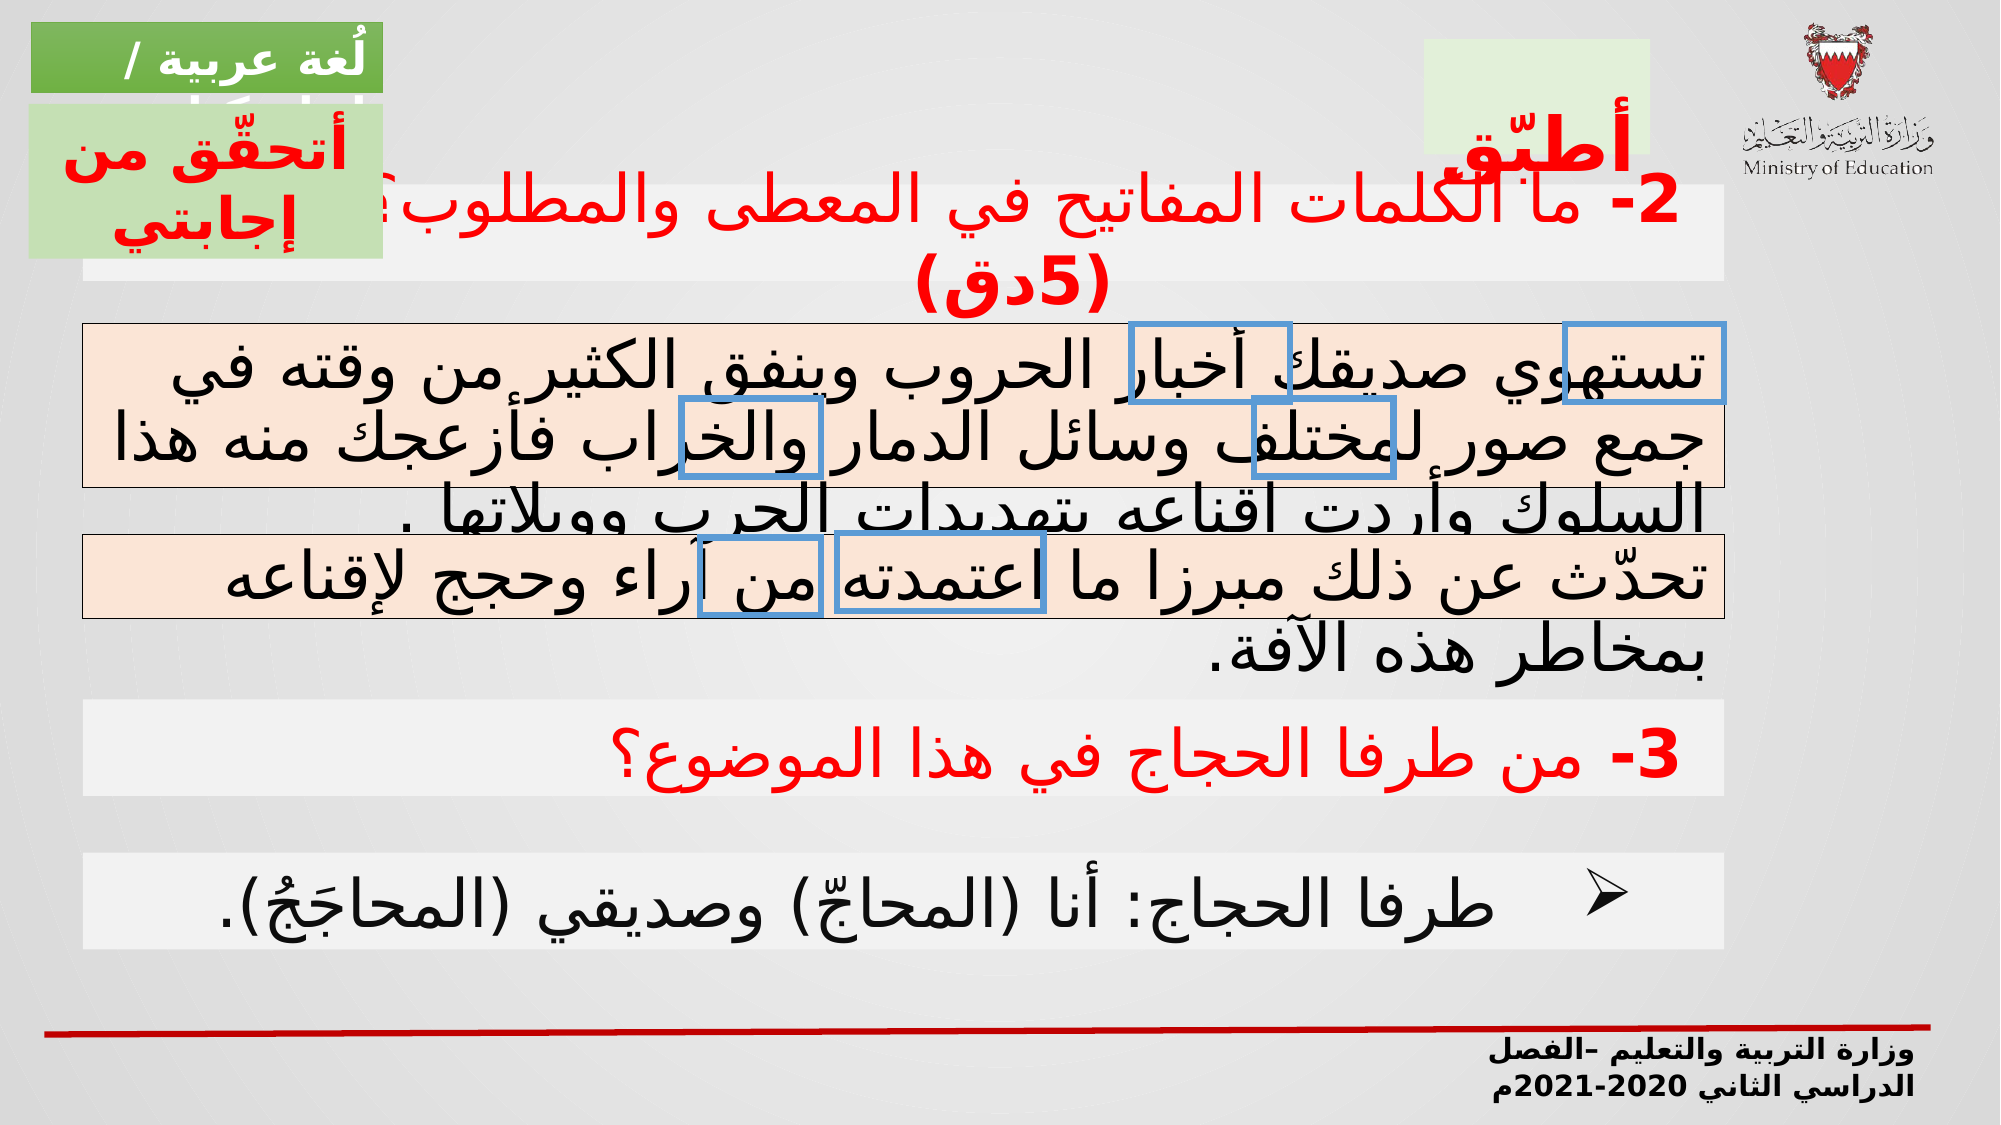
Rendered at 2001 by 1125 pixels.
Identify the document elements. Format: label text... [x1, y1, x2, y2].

text_box تحدّث عن ذلك مبرزا ما اعتمدته من آراء وحجج لإقناعه بمخاطر هذه الآفة. [82, 534, 1725, 619]
text_box [1253, 398, 1395, 477]
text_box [44, 1027, 1931, 1035]
text_box [1564, 323, 1725, 403]
text_box 3- من طرفا الحجاج في هذا الموضوع؟ [82, 698, 1725, 797]
text_box أتحقّق من إجابتي [28, 103, 383, 259]
text_box 2- ما الكلمات المفاتيح في المعطى والمطلوب؟ (5دق) [82, 183, 1725, 282]
text_box لُغة عربية / إنتاج كتابي [31, 22, 383, 93]
text_box [680, 398, 822, 477]
text_box أطبّق [1423, 38, 1651, 155]
text_box وزارة التربية والتعليم –الفصل الدراسي الثاني 2020-2021م [1369, 1035, 1931, 1097]
text_box [836, 532, 1045, 612]
text_box تستهوي صديقك أخبار الحروب وينفق الكثير من وقته في جمع صور لمختلف وسائل الدمار والخراب فأزعجك منه هذا السلوك وأردت إقناعه بتهديدات الحرب وويلاتها . [82, 323, 1725, 488]
text_box طرفا الحجاج: أنا (المحاجّ) وصديقي (المحاجَجُ). [82, 852, 1725, 950]
picture [1705, 0, 1976, 208]
text_box [699, 536, 822, 616]
text_box [1130, 323, 1291, 403]
